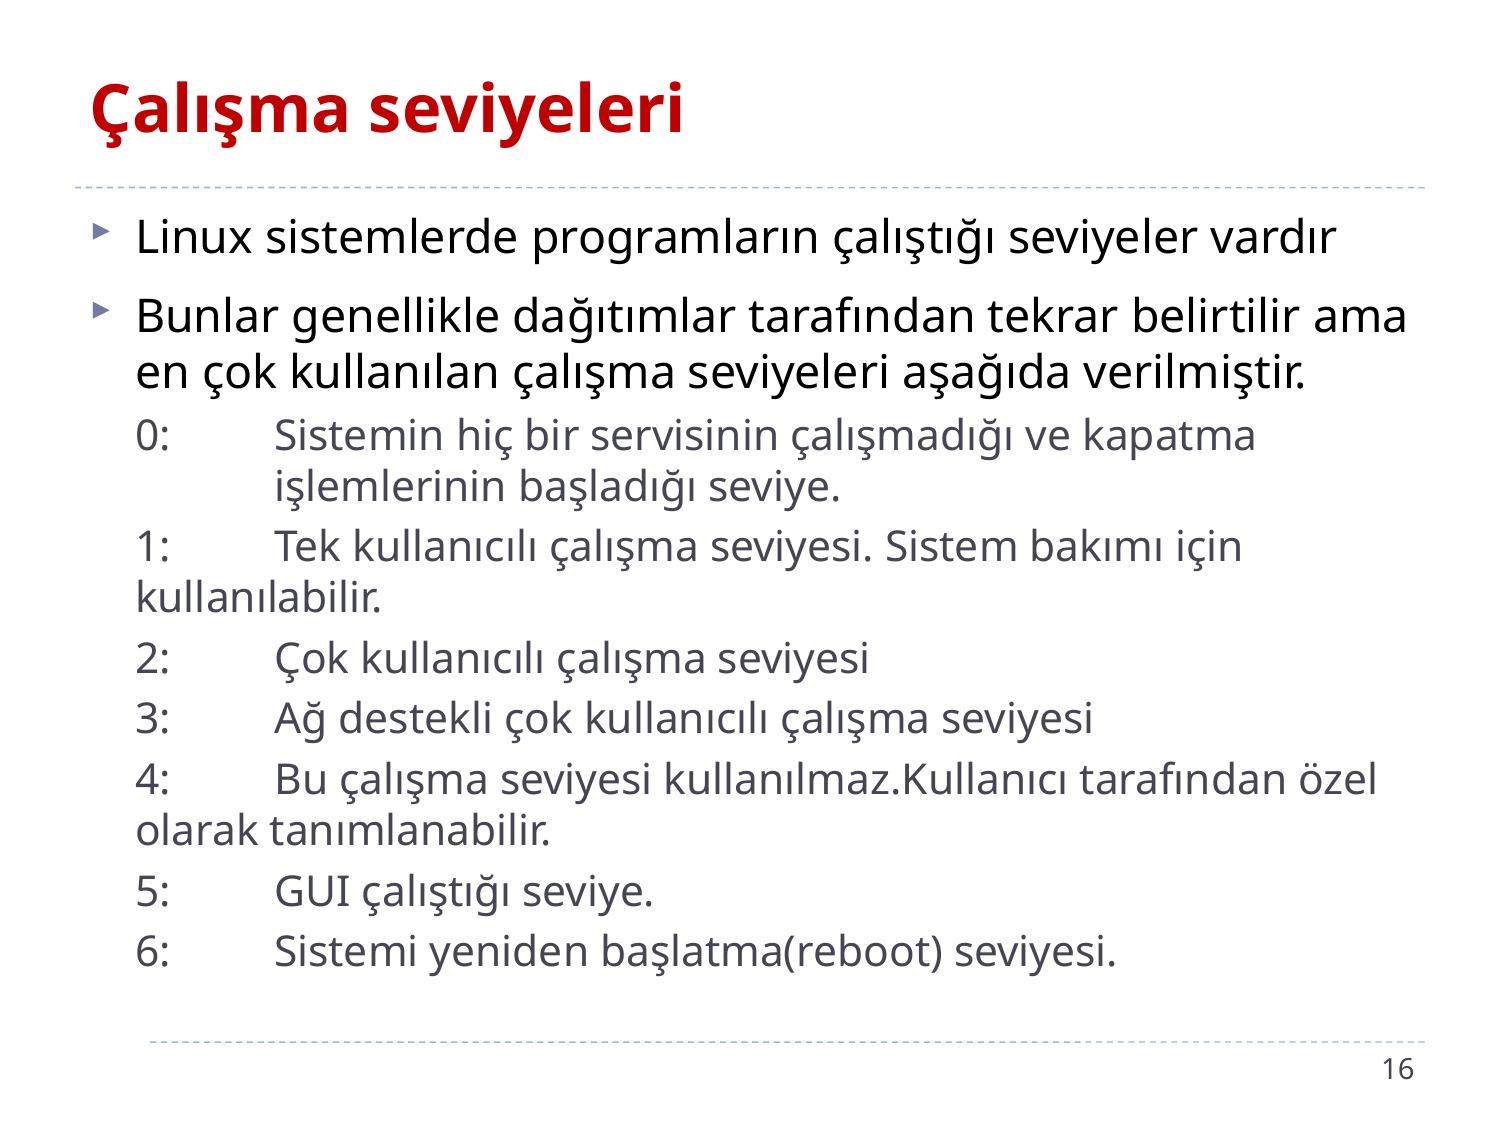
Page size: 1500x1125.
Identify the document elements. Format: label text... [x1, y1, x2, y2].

list Linux sistemlerde programların çalıştığı seviyeler vardır Bunlar genellikle dağıtımlar tarafından tekrar belirtilir ama en çok kullanılan çalışma seviyeleri aşağıda verilmiştir. 0: Sistemin hiç bir servisinin çalışmadığı ve kapatma işlemlerinin başladığı seviye. 1: Tek kullanıcılı çalışma seviyesi. Sistem bakımı için kullanılabilir. 2: Çok kullanıcılı çalışma seviyesi 3: Ağ destekli çok kullanıcılı çalışma seviyesi 4: Bu çalışma seviyesi kullanılmaz.Kullanıcı tarafından özel olarak tanımlanabilir. 5: GUI çalıştığı seviye. 6: Sistemi yeniden başlatma(reboot) seviyesi. [75, 200, 1425, 1010]
slide_number 16 [1080, 1042, 1430, 1103]
title Çalışma seviyeleri [75, 24, 1425, 188]
